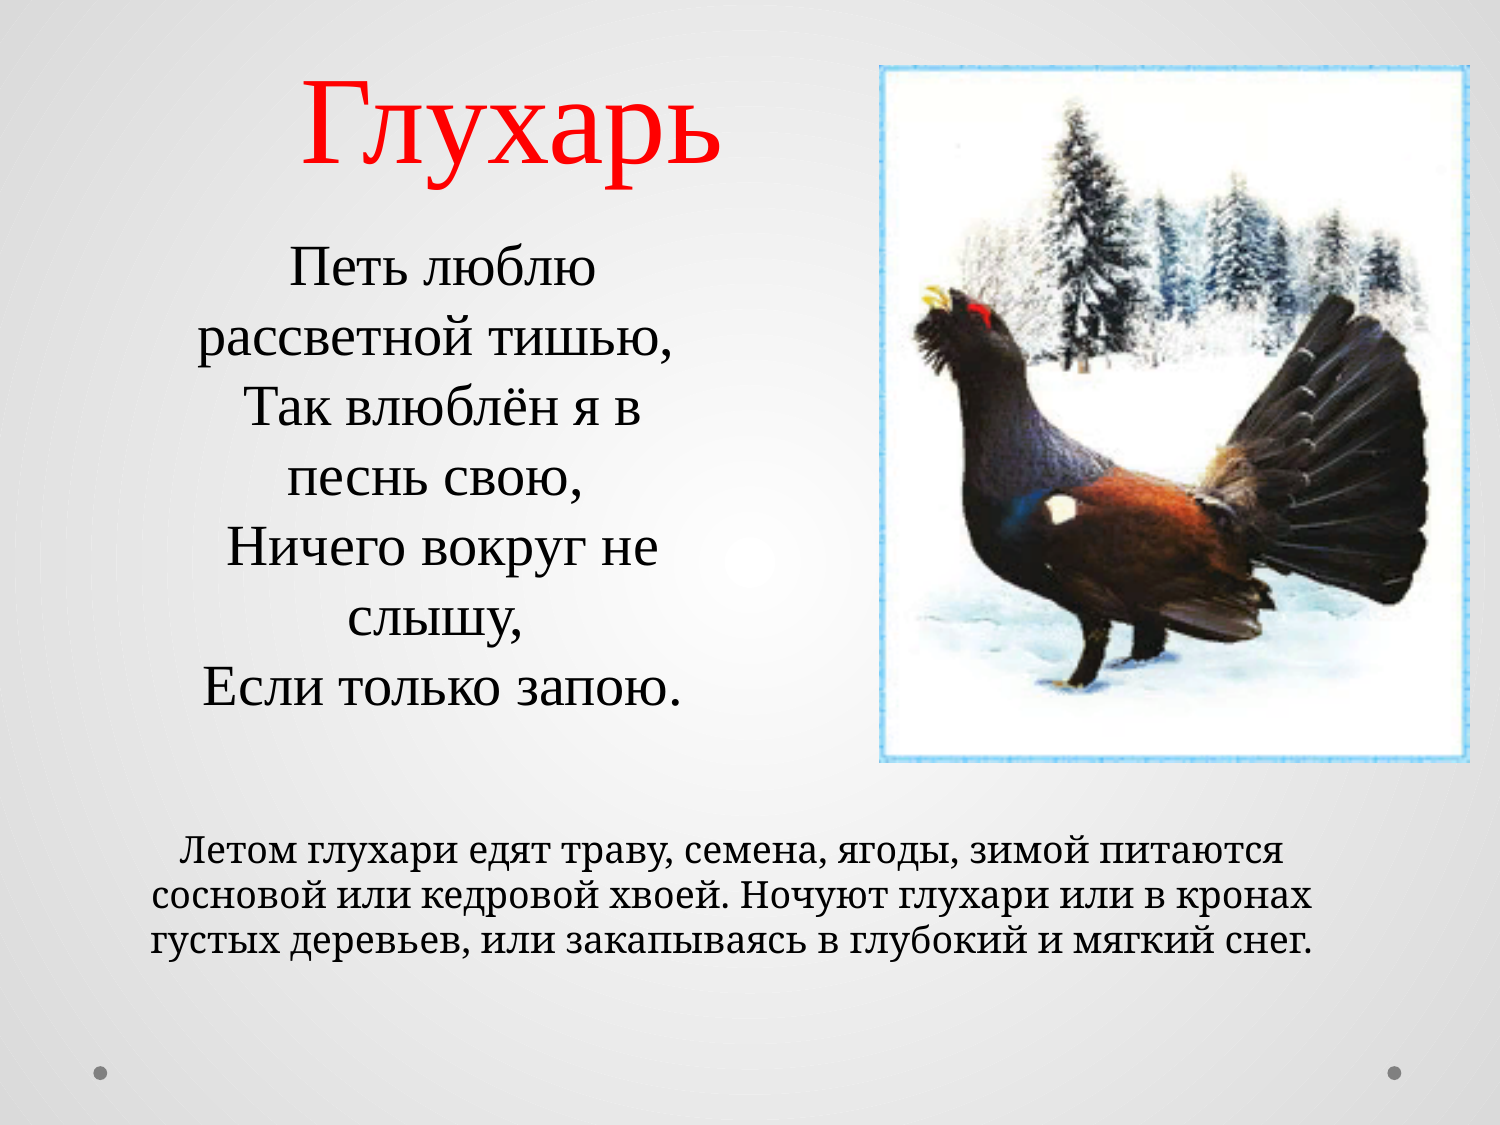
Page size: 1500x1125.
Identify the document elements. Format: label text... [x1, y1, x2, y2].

text_box Петь люблю рассветной тишью, Так влюблён я в песнь свою, Ничего вокруг не слышу, Если только запою. [171, 219, 715, 725]
text_box Летом глухари едят траву, семена, ягоды, зимой питаются сосновой или кедровой хвоей. Ночуют глухари или в кронах густых деревьев, или закапываясь в глубокий и мягкий снег. [100, 818, 1365, 1014]
picture [879, 65, 1470, 763]
text_box Глухарь [169, 30, 855, 196]
